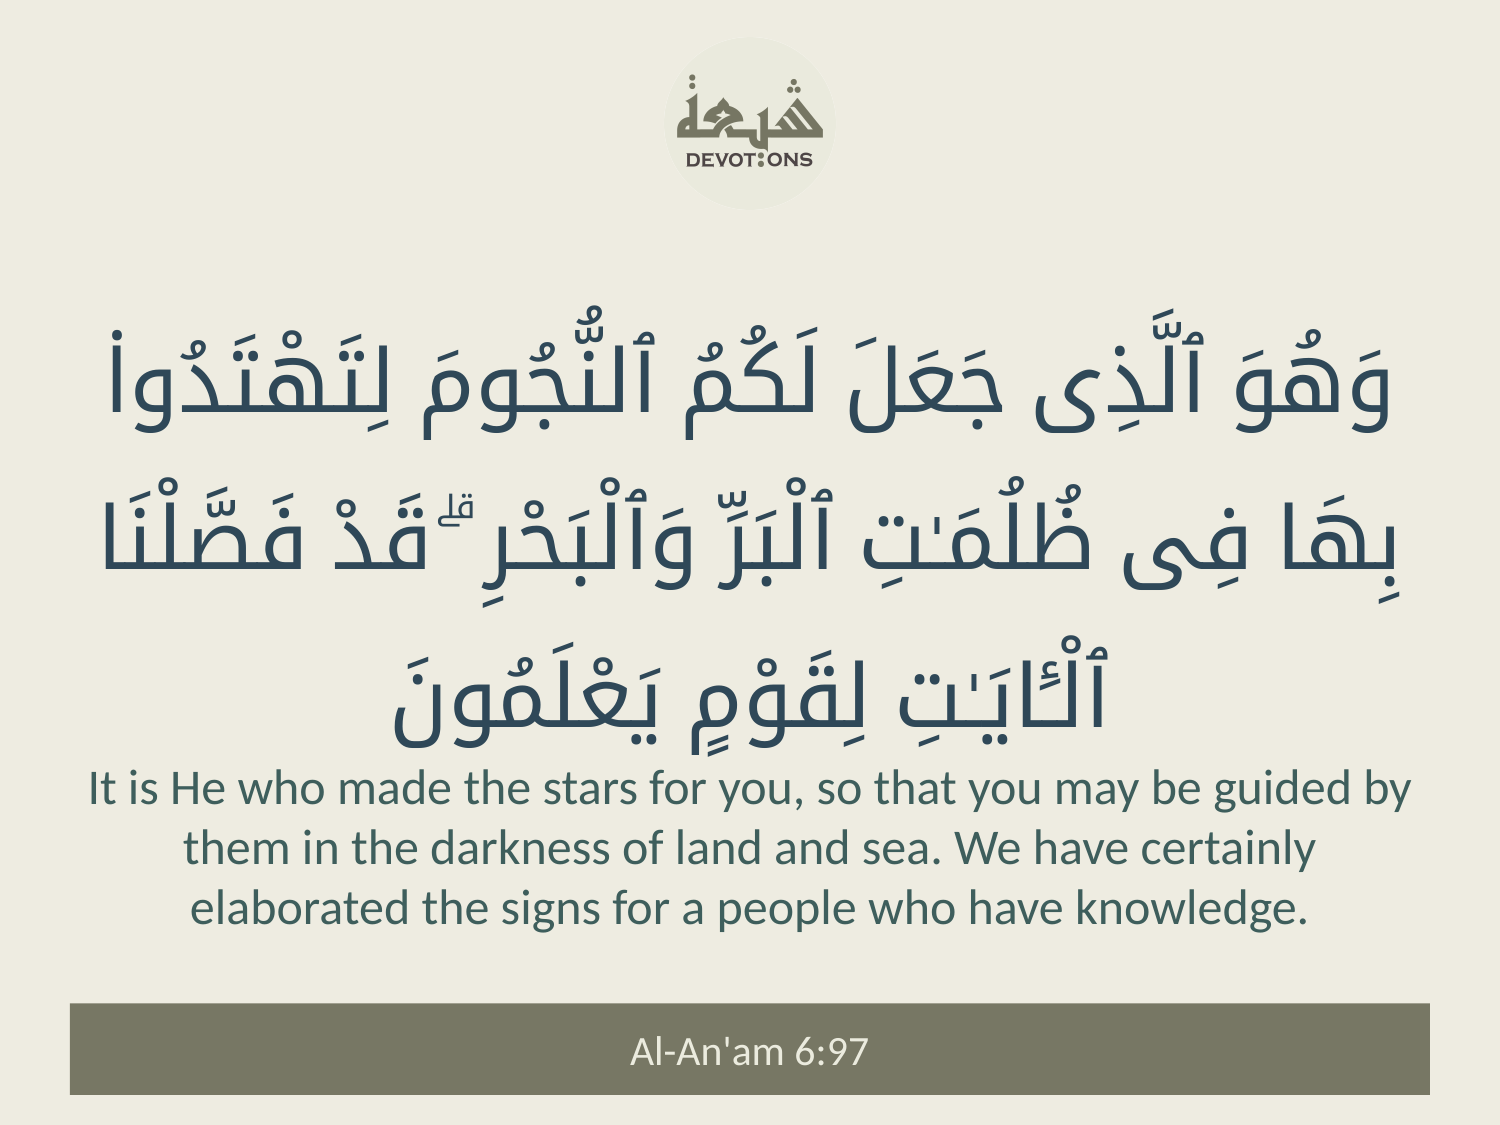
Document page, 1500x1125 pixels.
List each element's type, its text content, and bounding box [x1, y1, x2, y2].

picture [656, 29, 844, 203]
list وَهُوَ ٱلَّذِى جَعَلَ لَكُمُ ٱلنُّجُومَ لِتَهْتَدُوا۟ بِهَا فِى ظُلُمَـٰتِ ٱلْبَرِّ وَٱلْبَحْرِ ۗ قَدْ فَصَّلْنَا ٱلْـَٔايَـٰتِ لِقَوْمٍ يَعْلَمُونَ It is He who made the stars for you, so that you may be guided by them in the darkness of land and sea. We have certainly elaborated the signs for a people who have knowledge. [69, 203, 1430, 1003]
list Al-An'am 6:97 [69, 1003, 1430, 1095]
